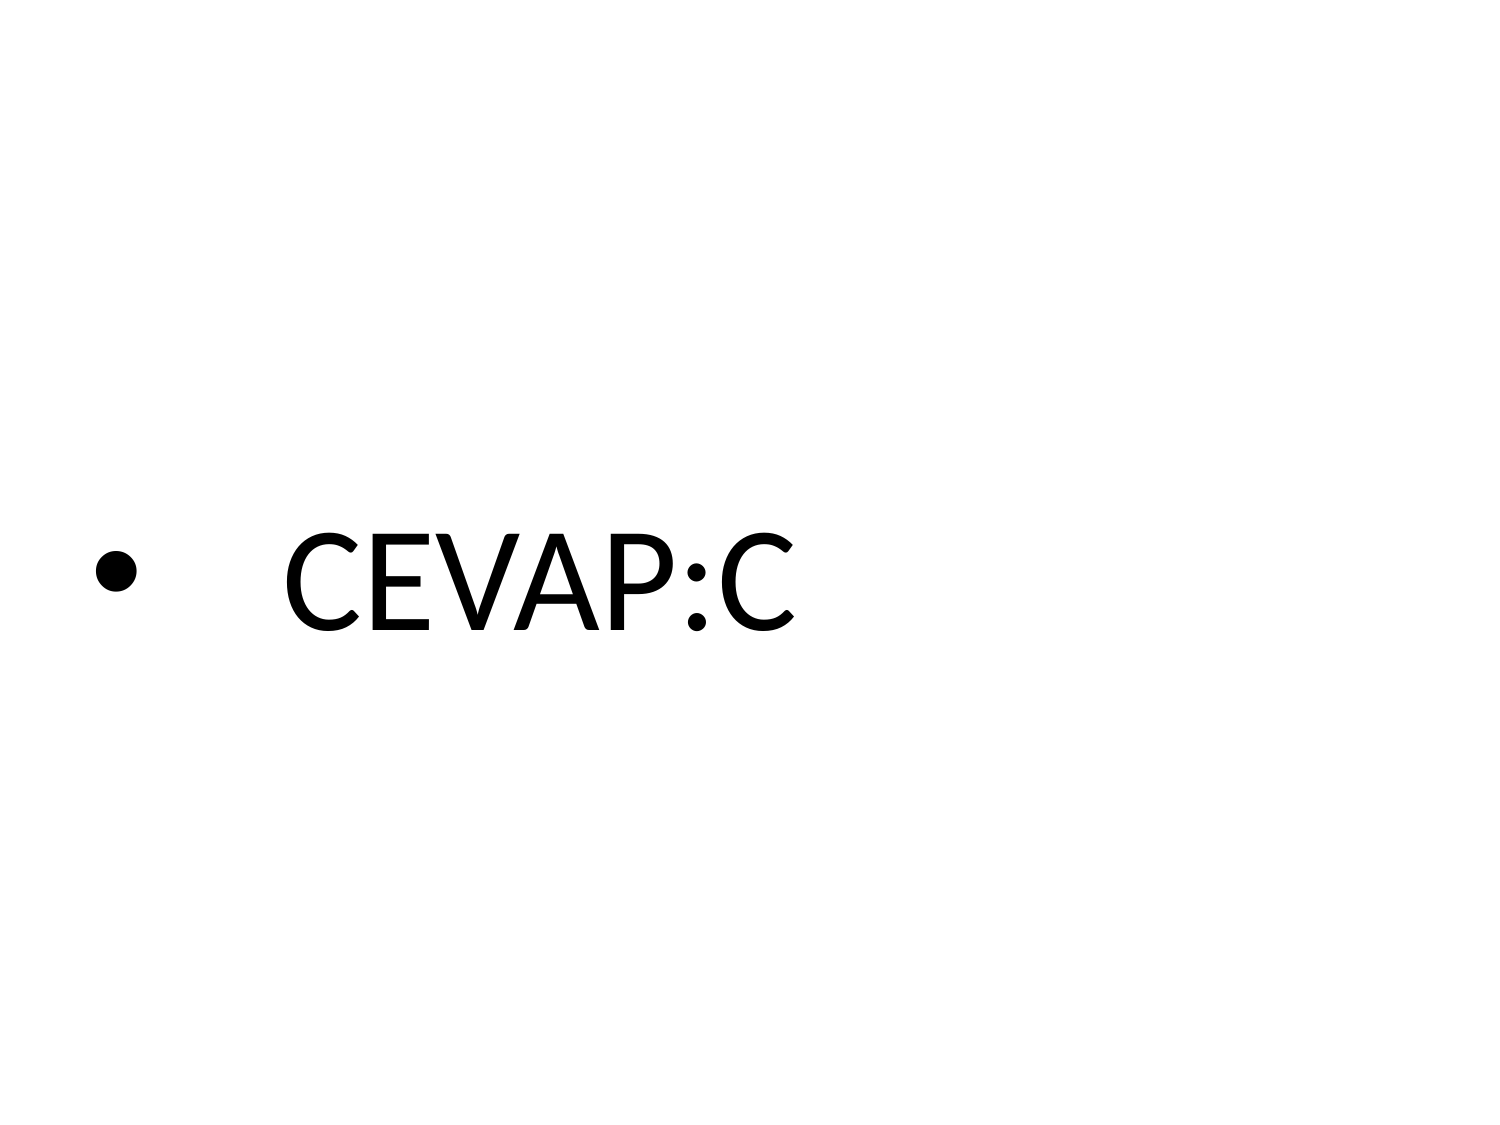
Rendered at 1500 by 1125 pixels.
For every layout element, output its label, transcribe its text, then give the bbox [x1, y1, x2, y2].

list CEVAP:C [75, 262, 1425, 1005]
